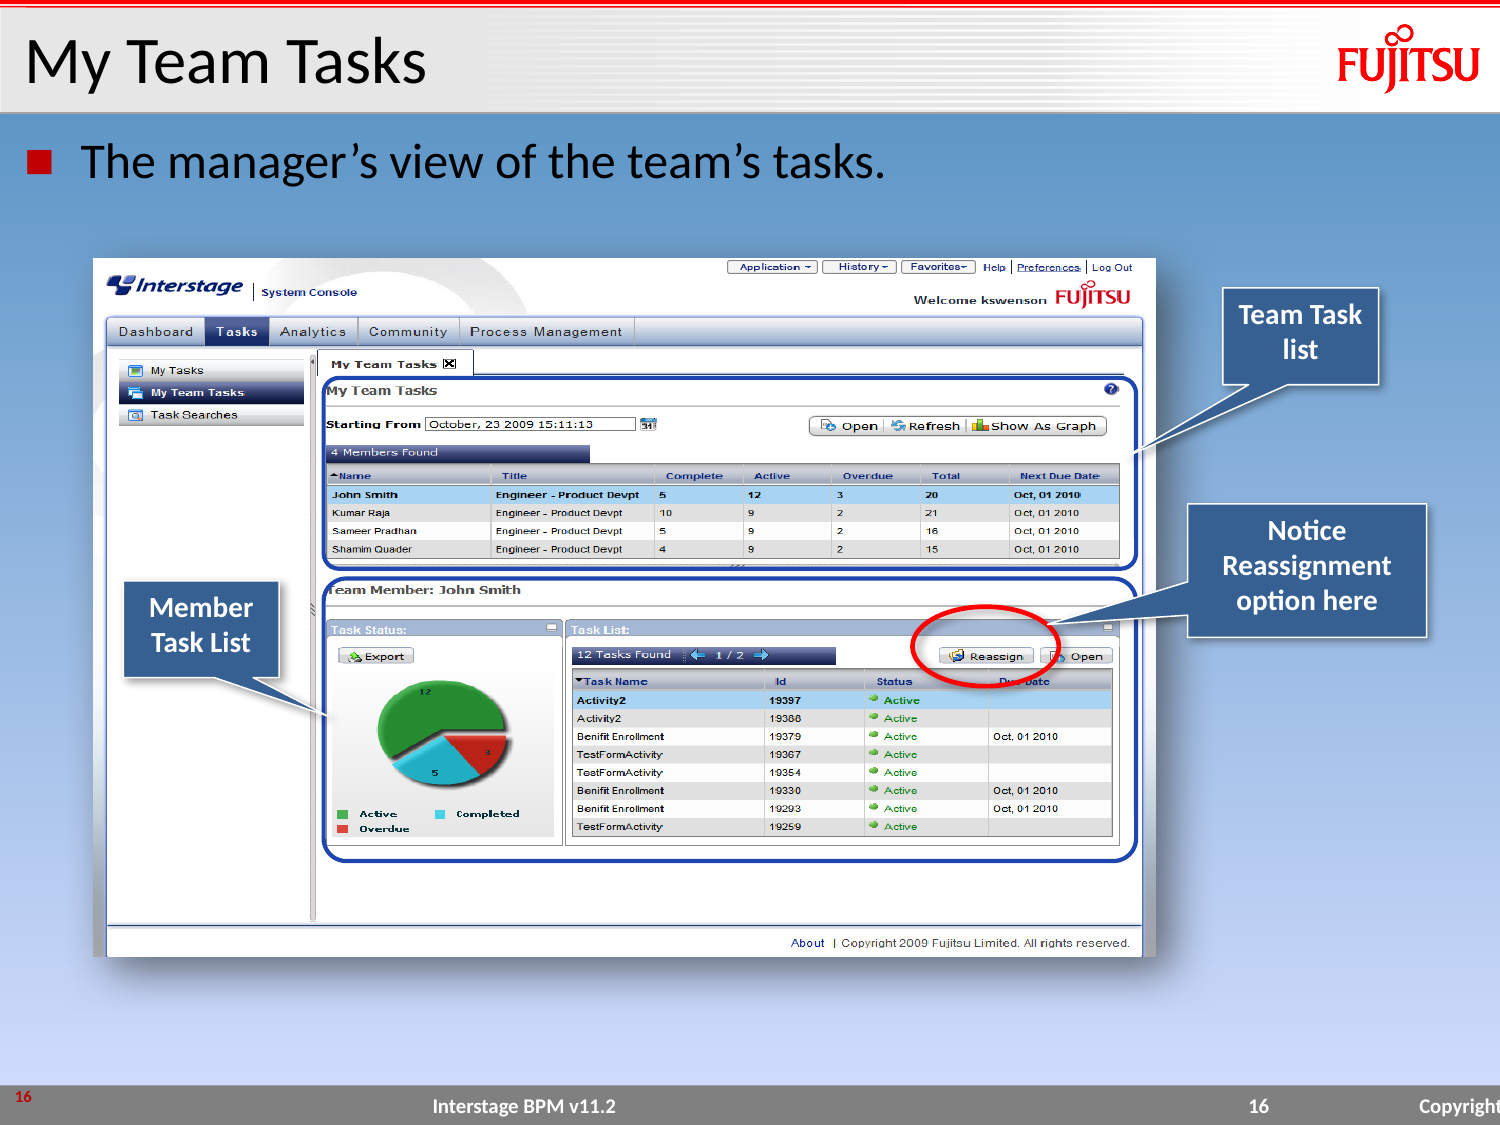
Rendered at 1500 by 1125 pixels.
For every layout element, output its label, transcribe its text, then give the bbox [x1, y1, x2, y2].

list The manager’s view of the team’s tasks. [9, 125, 1490, 1075]
picture [1318, 8, 1500, 112]
text_box Team Task list [1161, 287, 1380, 442]
text_box Notice Reassignment option here [1161, 503, 1428, 639]
picture [93, 258, 1157, 957]
picture [0, 8, 9, 112]
text_box 16 [0, 1075, 75, 1125]
title My Team Tasks [9, 0, 1318, 115]
